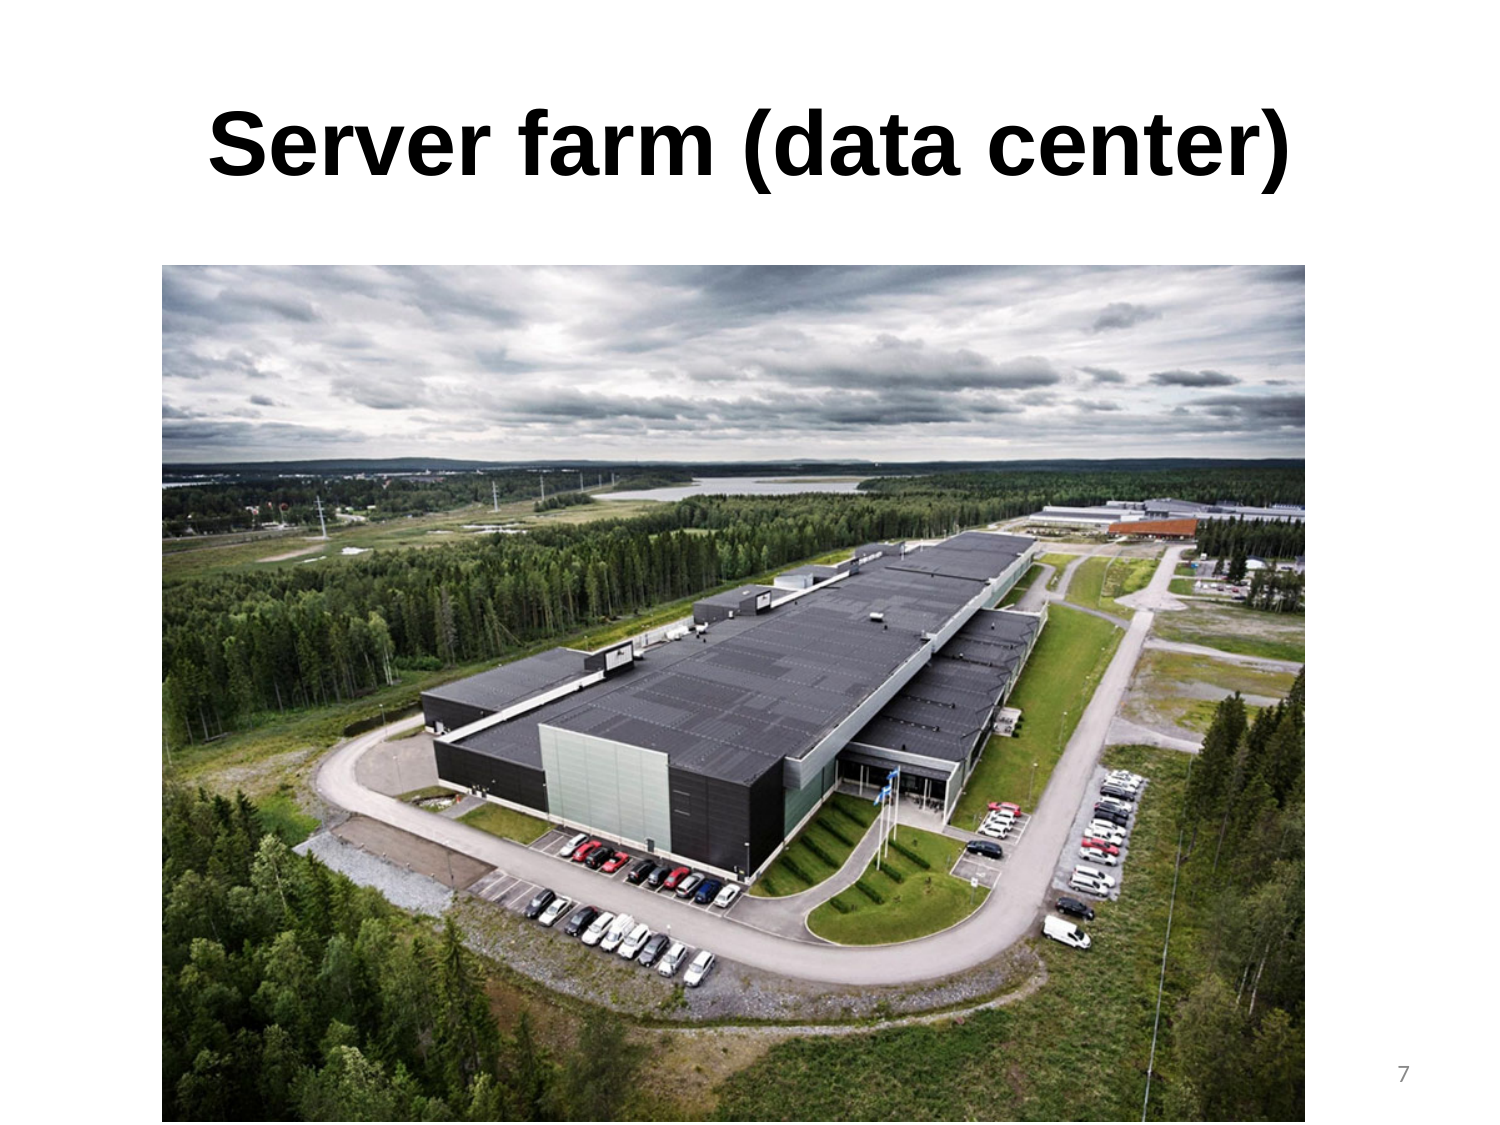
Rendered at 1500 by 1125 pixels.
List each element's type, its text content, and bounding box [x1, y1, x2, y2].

title Server farm (data center) [75, 45, 1425, 233]
picture [162, 265, 1305, 1123]
slide_number 7 [1309, 1042, 1425, 1103]
